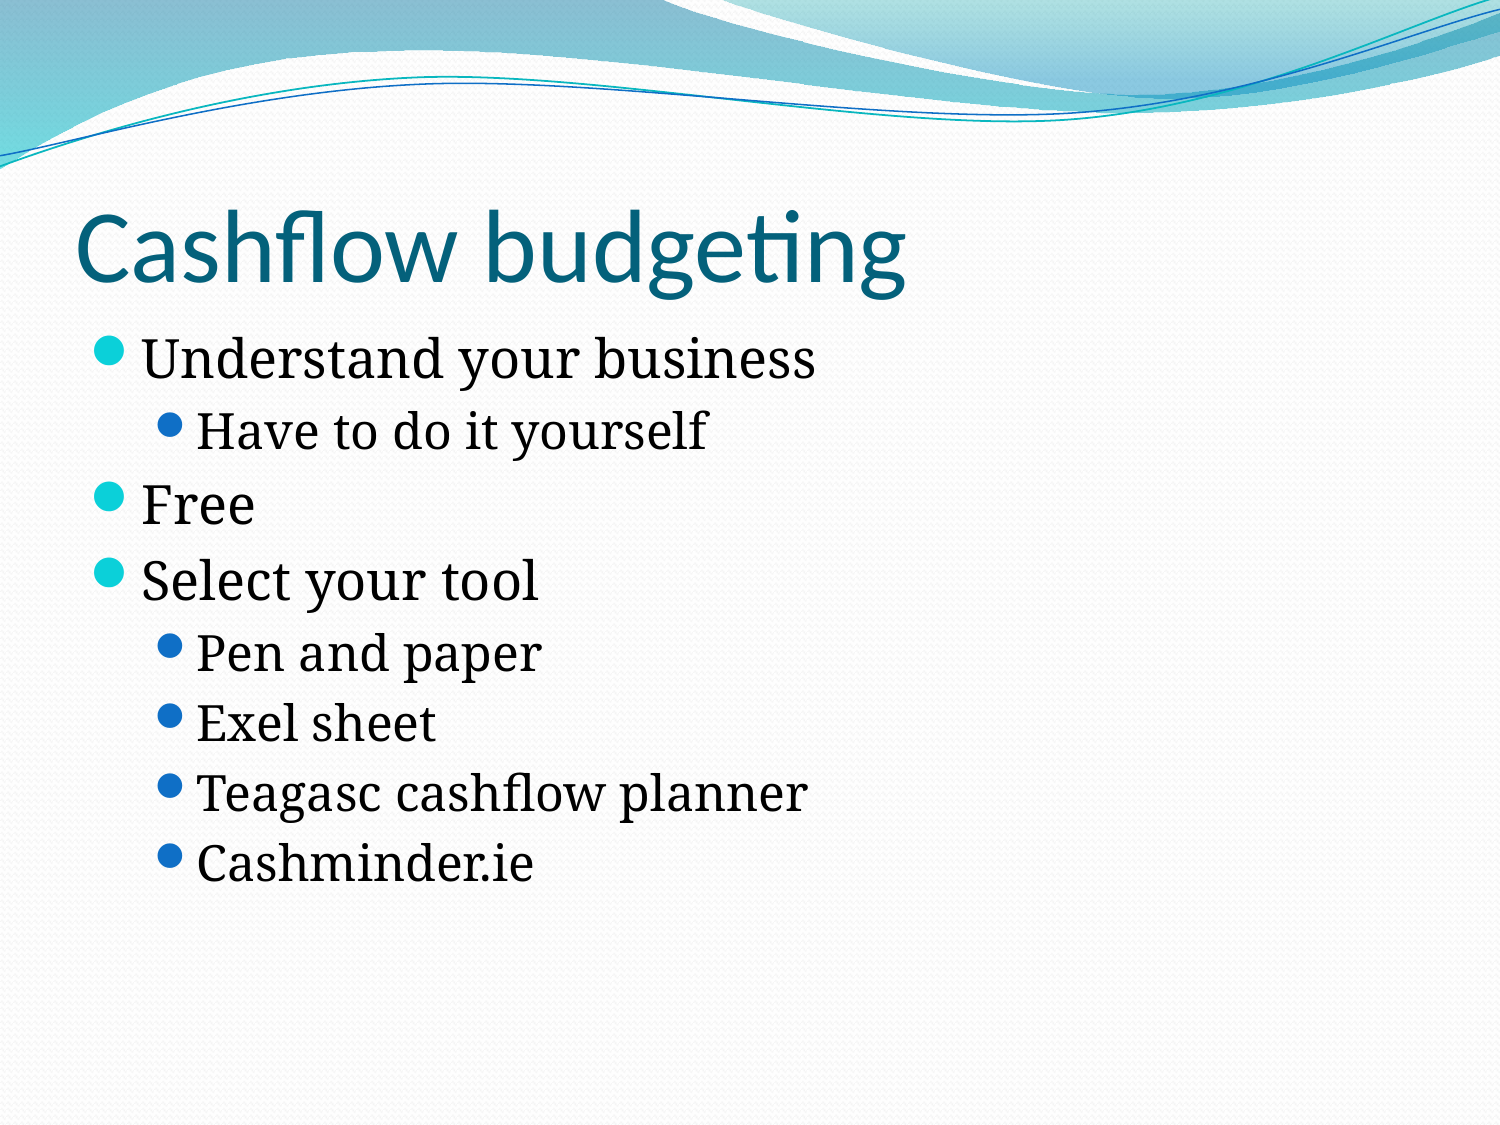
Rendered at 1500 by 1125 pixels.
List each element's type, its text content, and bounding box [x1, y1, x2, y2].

list Understand your business Have to do it yourself Free Select your tool Pen and paper Exel sheet Teagasc cashflow planner Cashminder.ie [75, 317, 1425, 1038]
title Cashflow budgeting [75, 115, 1425, 303]
